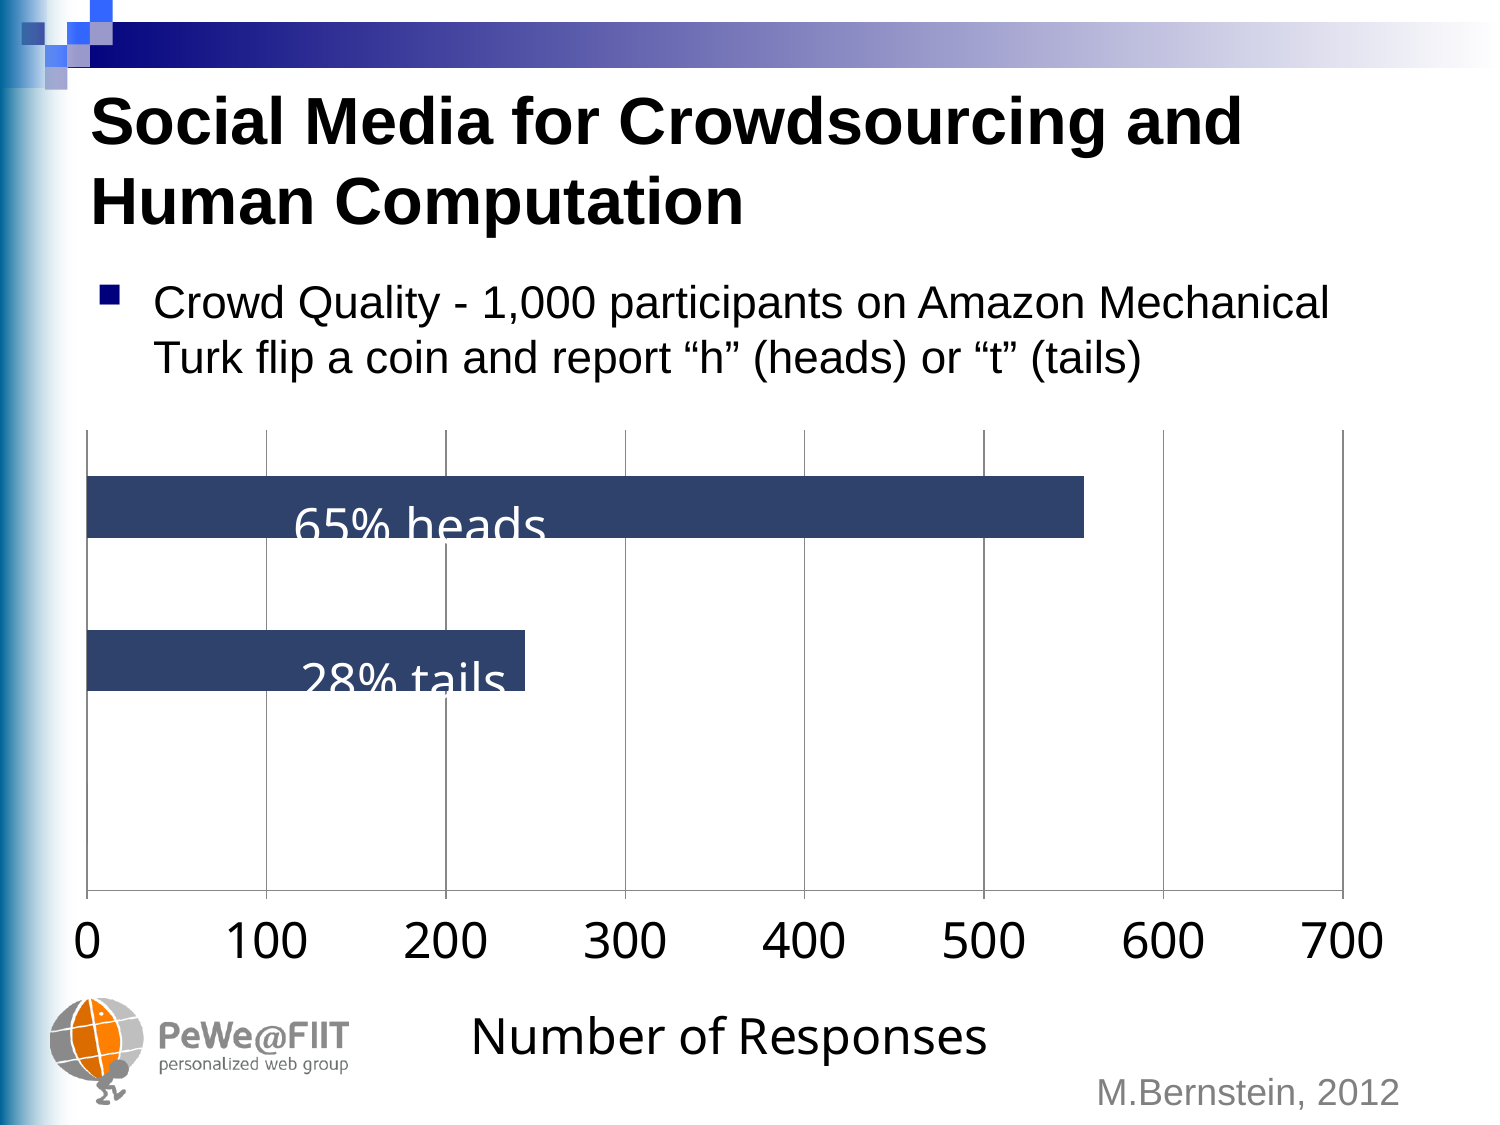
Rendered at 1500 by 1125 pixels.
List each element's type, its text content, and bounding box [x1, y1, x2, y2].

list Crowd Quality - 1,000 participants on Amazon Mechanical Turk flip a coin and report “h” (heads) or “t” (tails) [81, 264, 1425, 963]
chart [45, 416, 1413, 1109]
text_box M.Bernstein, 2012 [1081, 1060, 1481, 1121]
title Social Media for Crowdsourcing and Human Computation [75, 87, 1425, 228]
